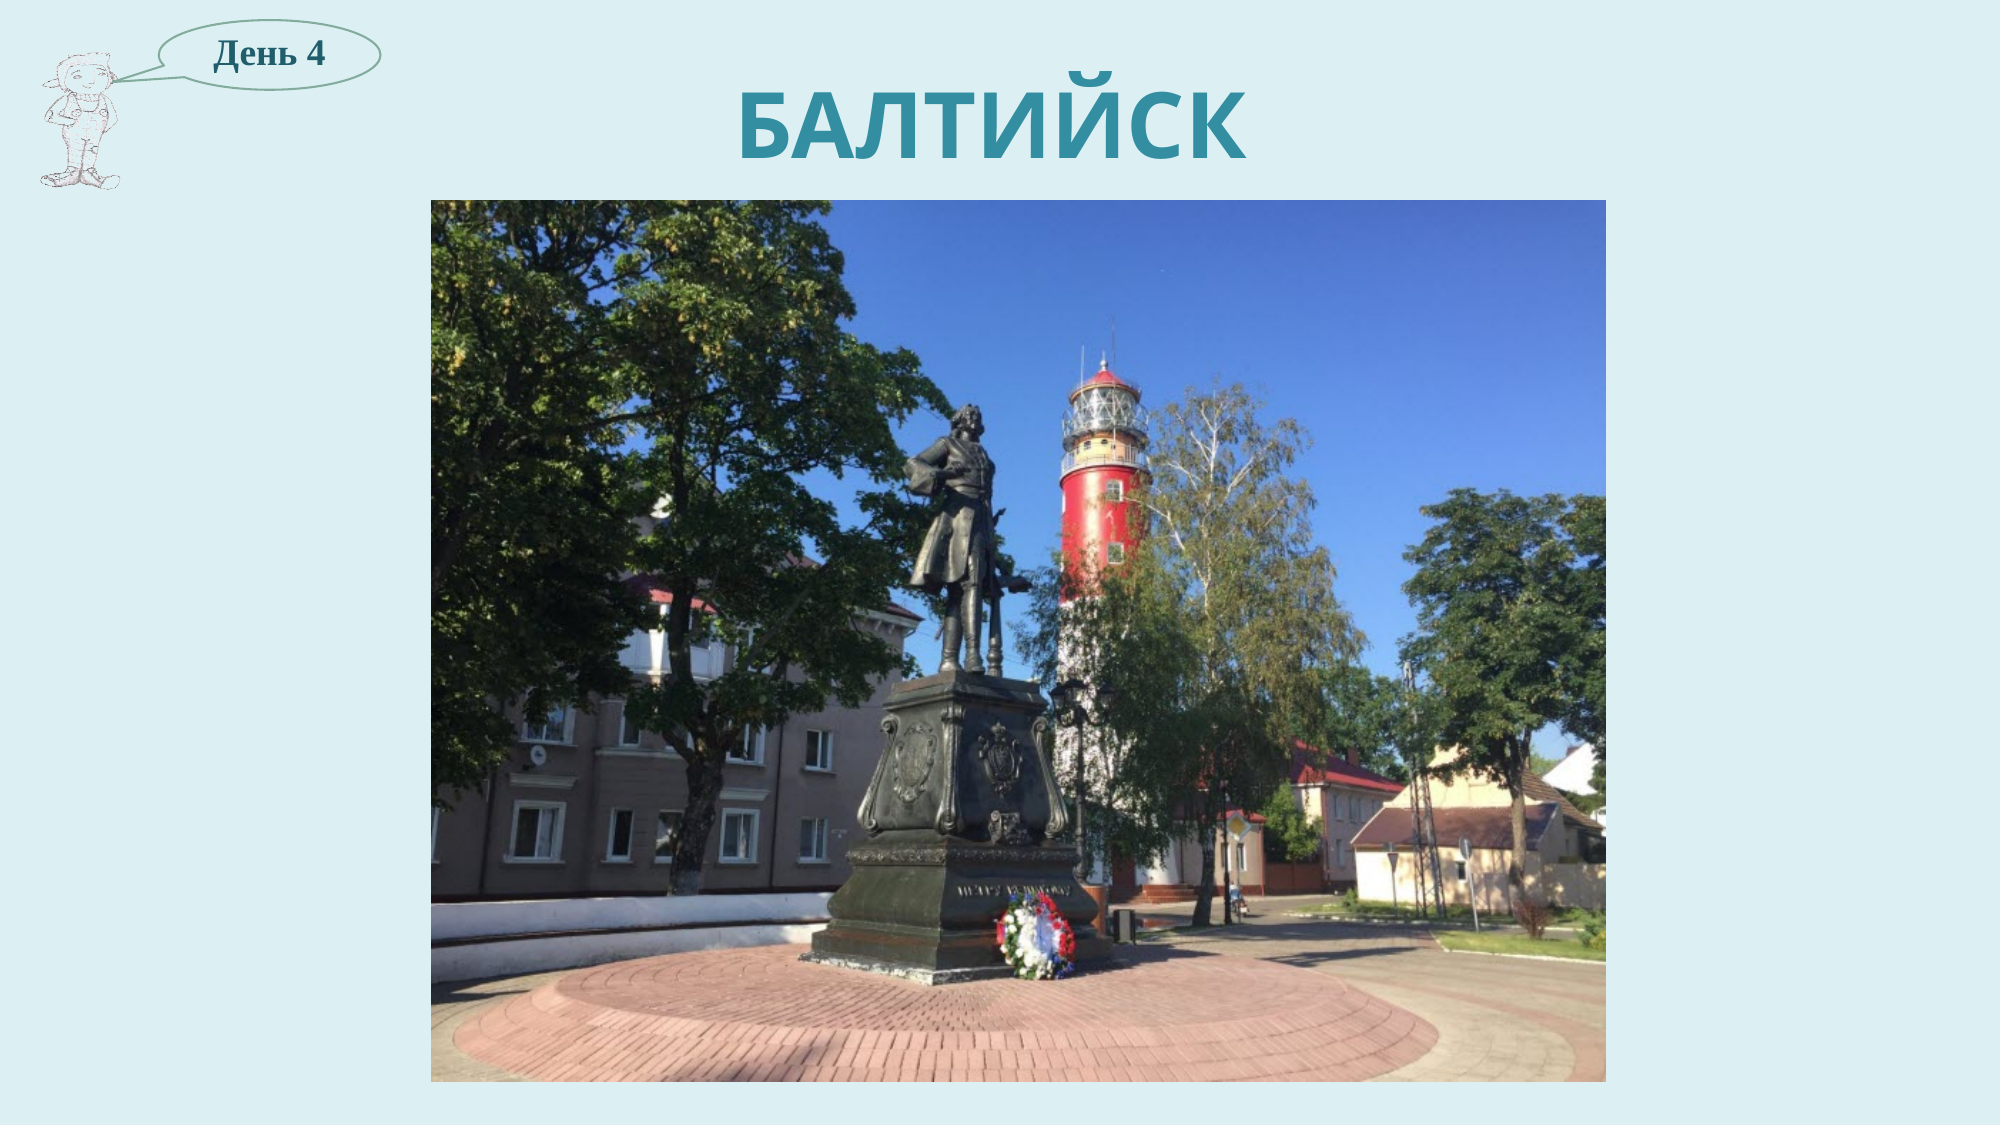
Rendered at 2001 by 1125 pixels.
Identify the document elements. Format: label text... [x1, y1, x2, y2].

picture [29, 34, 136, 202]
text_box День 4 [198, 20, 341, 80]
picture [431, 200, 1606, 1082]
text_box [136, 27, 382, 91]
text_box БАЛТИЙСК [719, 59, 1263, 185]
